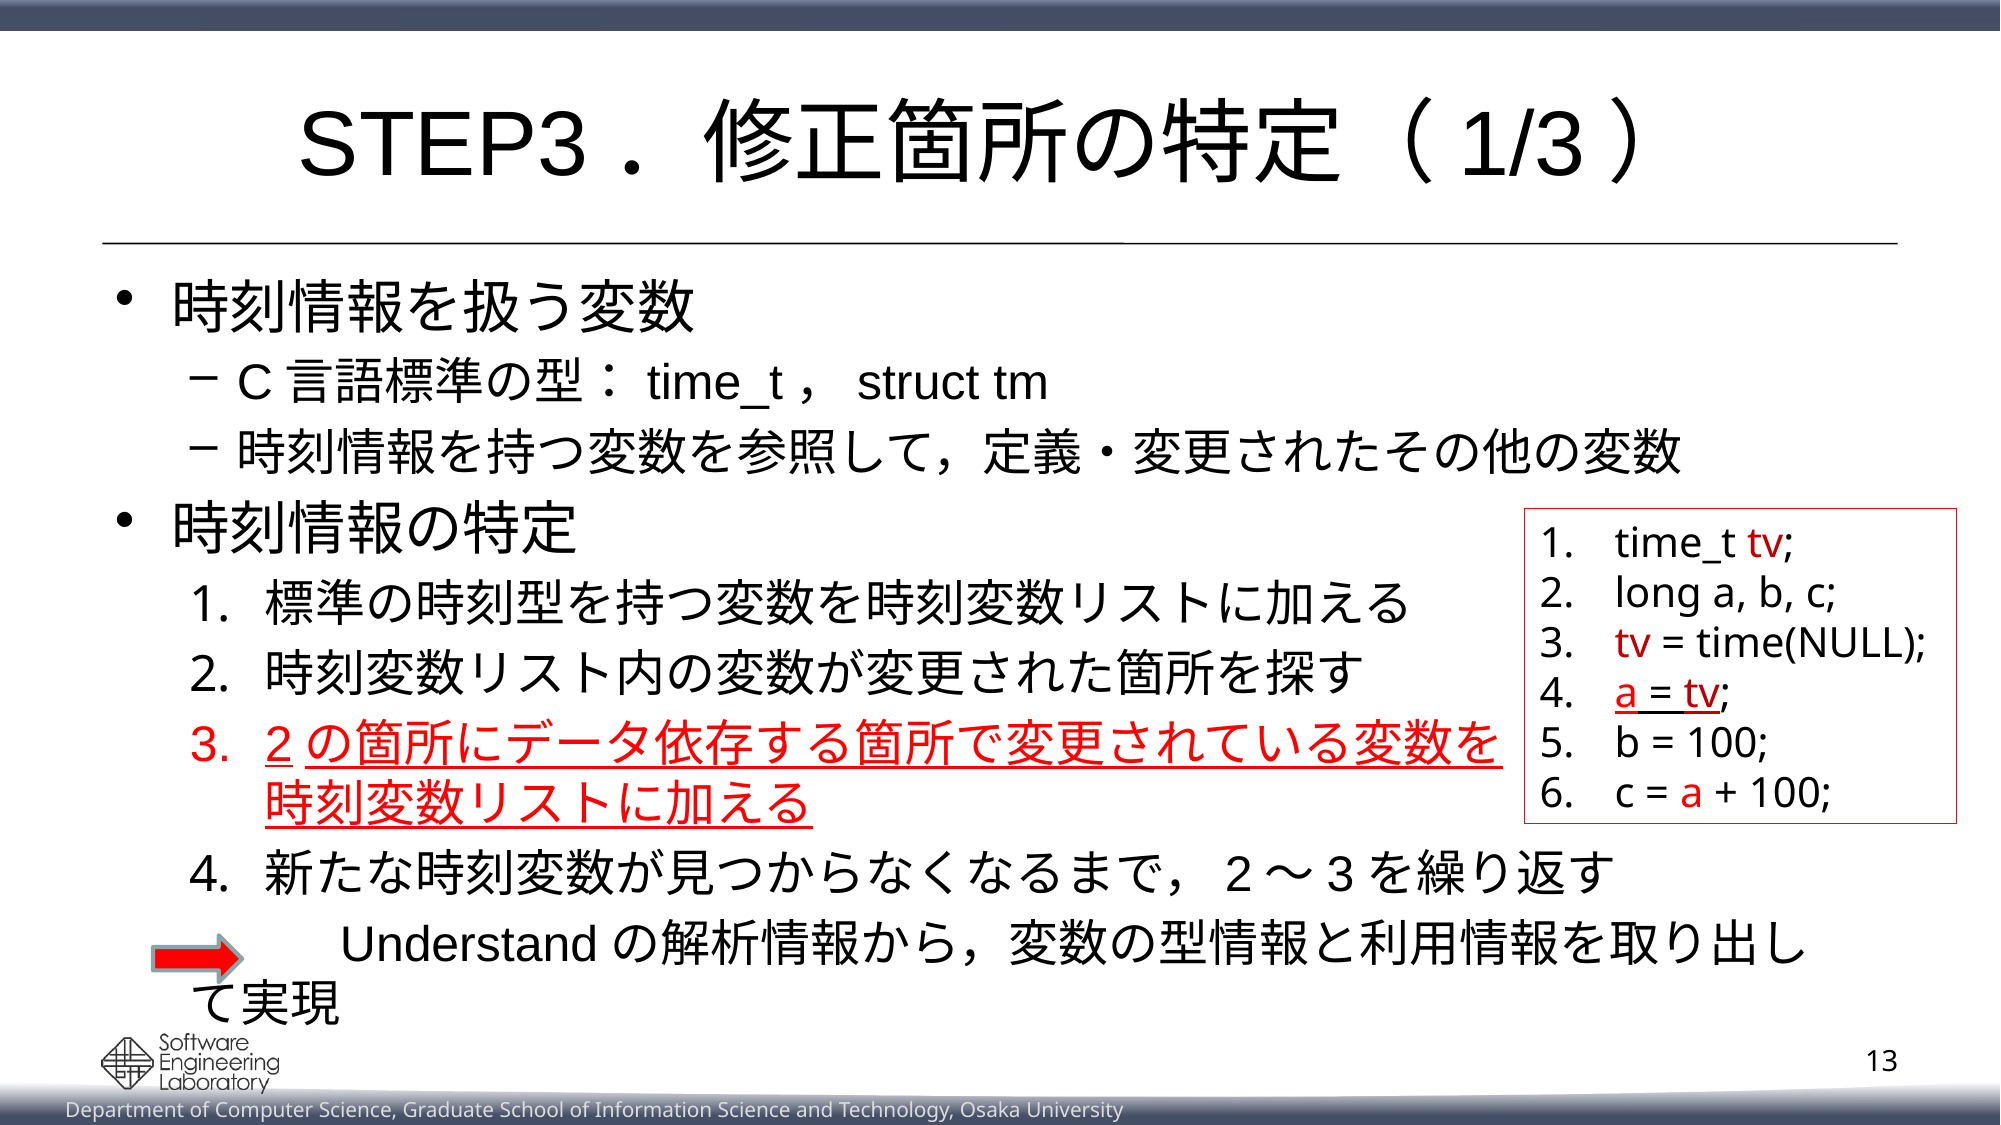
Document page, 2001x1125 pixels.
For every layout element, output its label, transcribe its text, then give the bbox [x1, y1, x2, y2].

picture [0, 0, 2000, 31]
title STEP3．修正箇所の特定（1/3） [99, 44, 1898, 233]
text_box time_t tv; long a, b, c; tv = time(NULL); a = tv; b = 100; c = a + 100; [1524, 508, 1957, 824]
picture [0, 1033, 2000, 1125]
slide_number 13 [1661, 1034, 1914, 1083]
text_box [150, 933, 245, 985]
list 時刻情報を扱う変数 C言語標準の型：time_t，struct tm 時刻情報を持つ変数を参照して，定義・変更されたその他の変数 時刻情報の特定 標準の時刻型を持つ変数を時刻変数リストに加える 時刻変数リスト内の変数が変更された箇所を探す 2の箇所にデータ依存する箇所で変更されている変数を 時刻変数リストに加える 新たな時刻変数が見つからなくなるまで，2～3を繰り返す Understandの解析情報から，変数の型情報と利用情報を取り出して実現 [99, 262, 1848, 1006]
